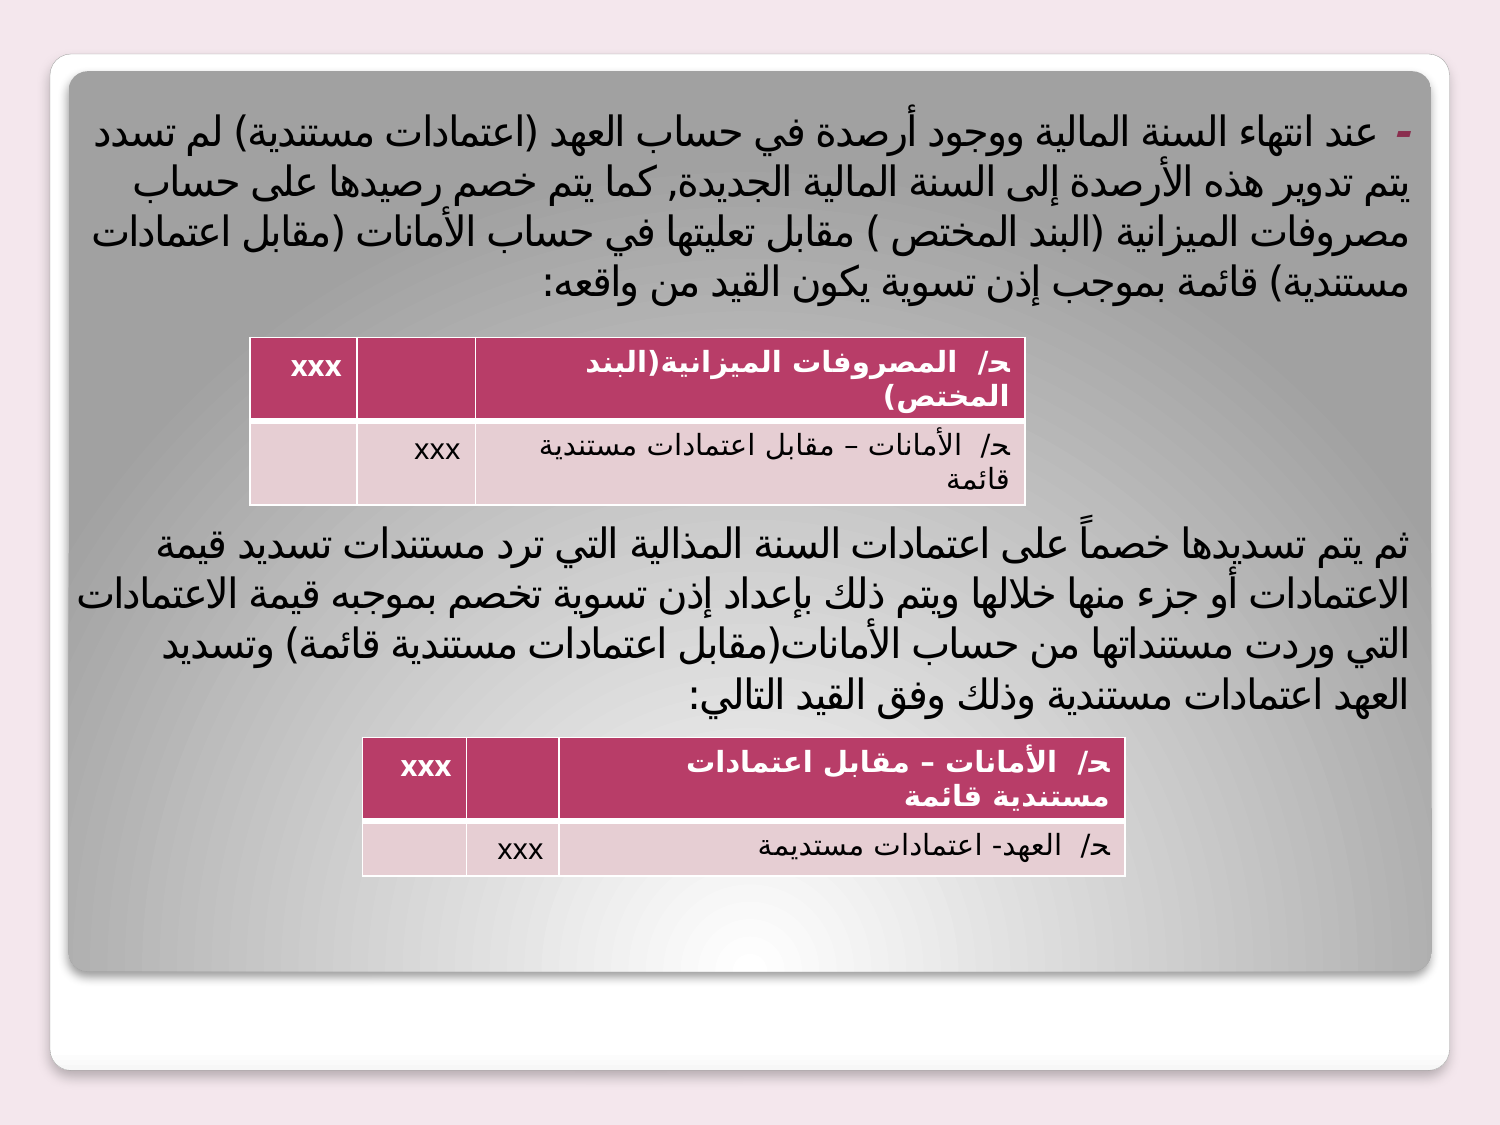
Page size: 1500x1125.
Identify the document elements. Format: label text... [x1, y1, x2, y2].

table_cell xxx [467, 824, 558, 875]
table_header xxx [363, 738, 466, 818]
table_header ﺤ/ الأمانات – مقابل اعتمادات مستندية قائمة [560, 738, 1124, 818]
table_cell [363, 824, 466, 875]
table_header [467, 738, 558, 818]
table_cell ﺤ/ العهد- اعتمادات مستديمة [560, 824, 1124, 875]
title ثم يتم تسديدها خصماً على اعتمادات السنة المذالية التي ترد مستندات تسديد قيمة الاعتمادات أو جزء منها خلالها ويتم ذلك بإعداد إذن تسوية تخصم بموجبه قيمة الاعتمادات التي وردت مستنداتها من حساب الأمانات(مقابل اعتمادات مستندية قائمة) وتسديد العهد اعتمادات مستندية وذلك وفق القيد التالي: [62, 312, 1425, 1125]
